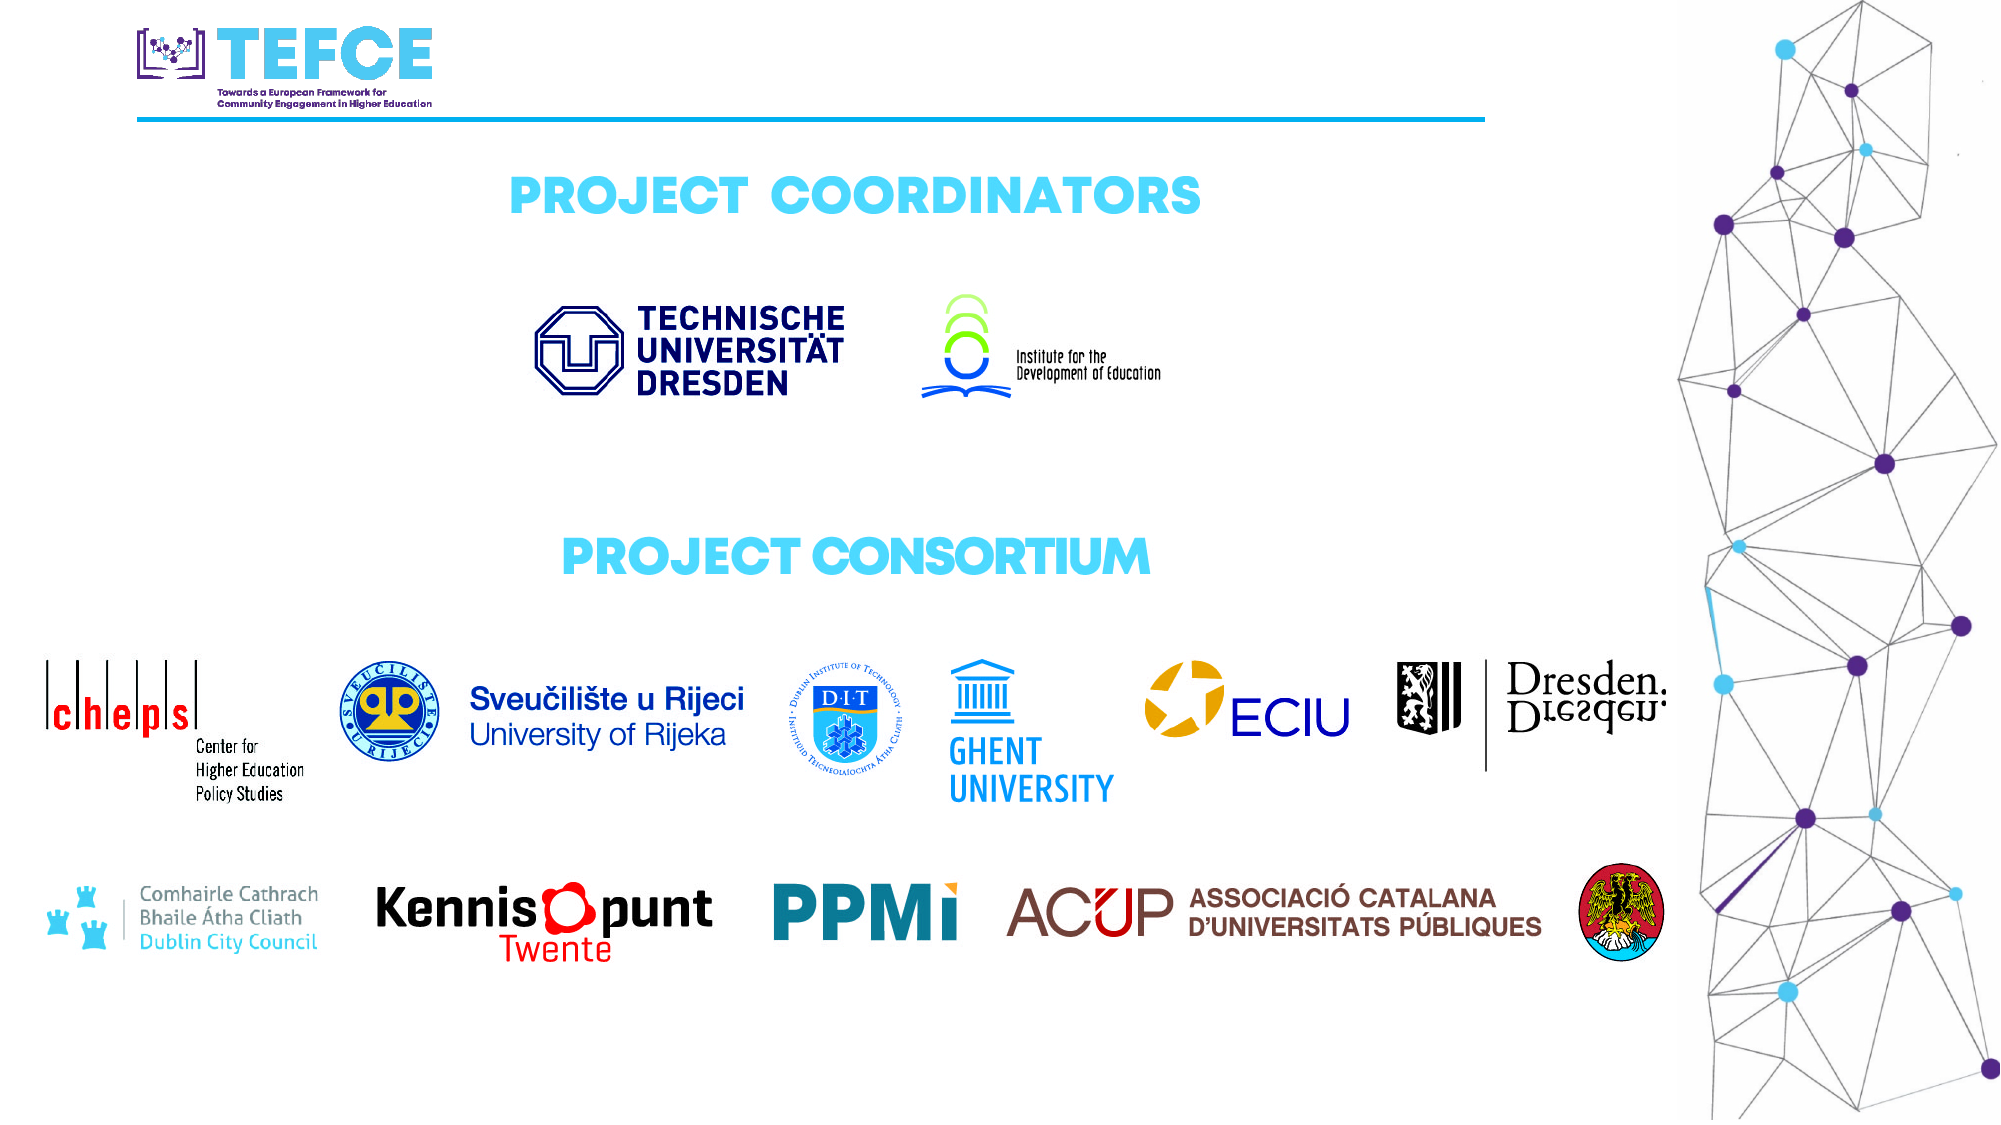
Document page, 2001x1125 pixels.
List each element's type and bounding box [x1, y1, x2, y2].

picture [137, 26, 432, 109]
picture [1677, 1, 2000, 1119]
picture [19, 176, 1666, 1003]
